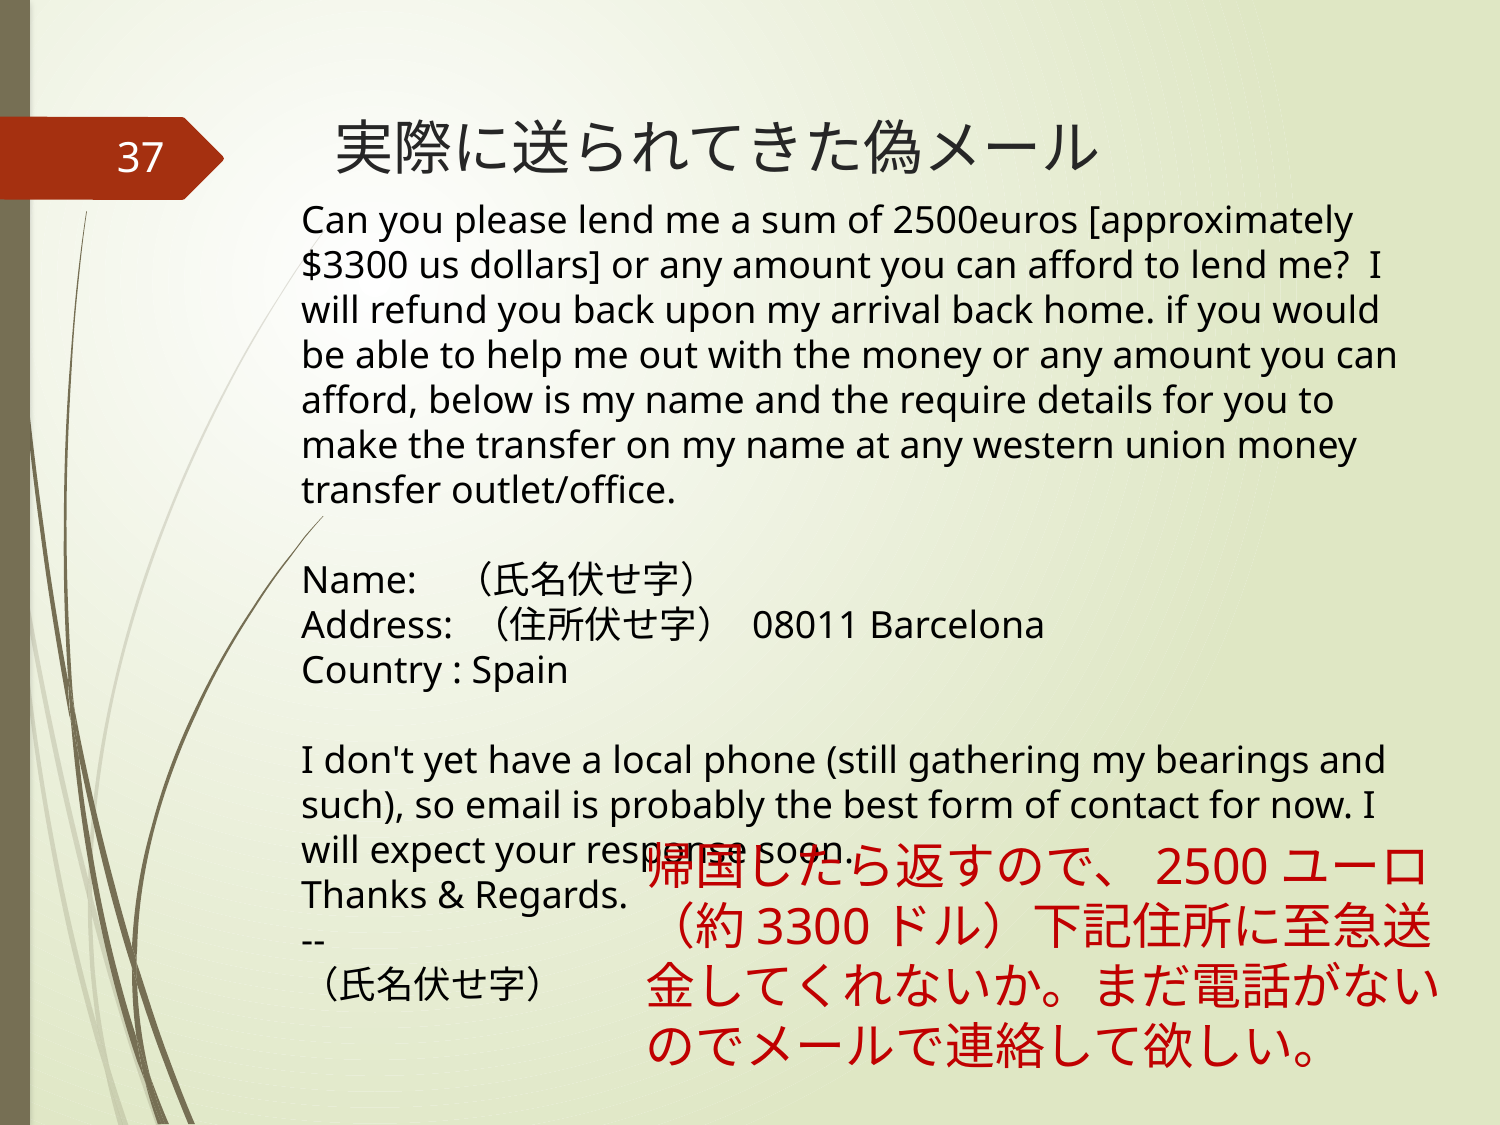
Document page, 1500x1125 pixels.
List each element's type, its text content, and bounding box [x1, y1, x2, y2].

text_box Can you please lend me a sum of 2500euros [approximately $3300 us dollars] or any amount you can afford to lend me? I will refund you back upon my arrival back home. if you would be able to help me out with the money or any amount you can afford, below is my name and the require details for you to make the transfer on my name at any western union money transfer outlet/office. Name: （氏名伏せ字） Address: （住所伏せ字） 08011 Barcelona Country : Spain I don't yet have a local phone (still gathering my bearings and such), so email is probably the best form of contact for now. I will expect your response soon. Thanks & Regards. -- （氏名伏せ字） [286, 189, 1435, 1014]
text_box 帰国したら返すので、2500ユーロ（約3300ドル）下記住所に至急送金してくれないか。まだ電話がないのでメールで連絡して欲しい。 [630, 827, 1493, 1082]
slide_number 37 [83, 129, 180, 190]
title 実際に送られてきた偽メール [319, 102, 1400, 189]
